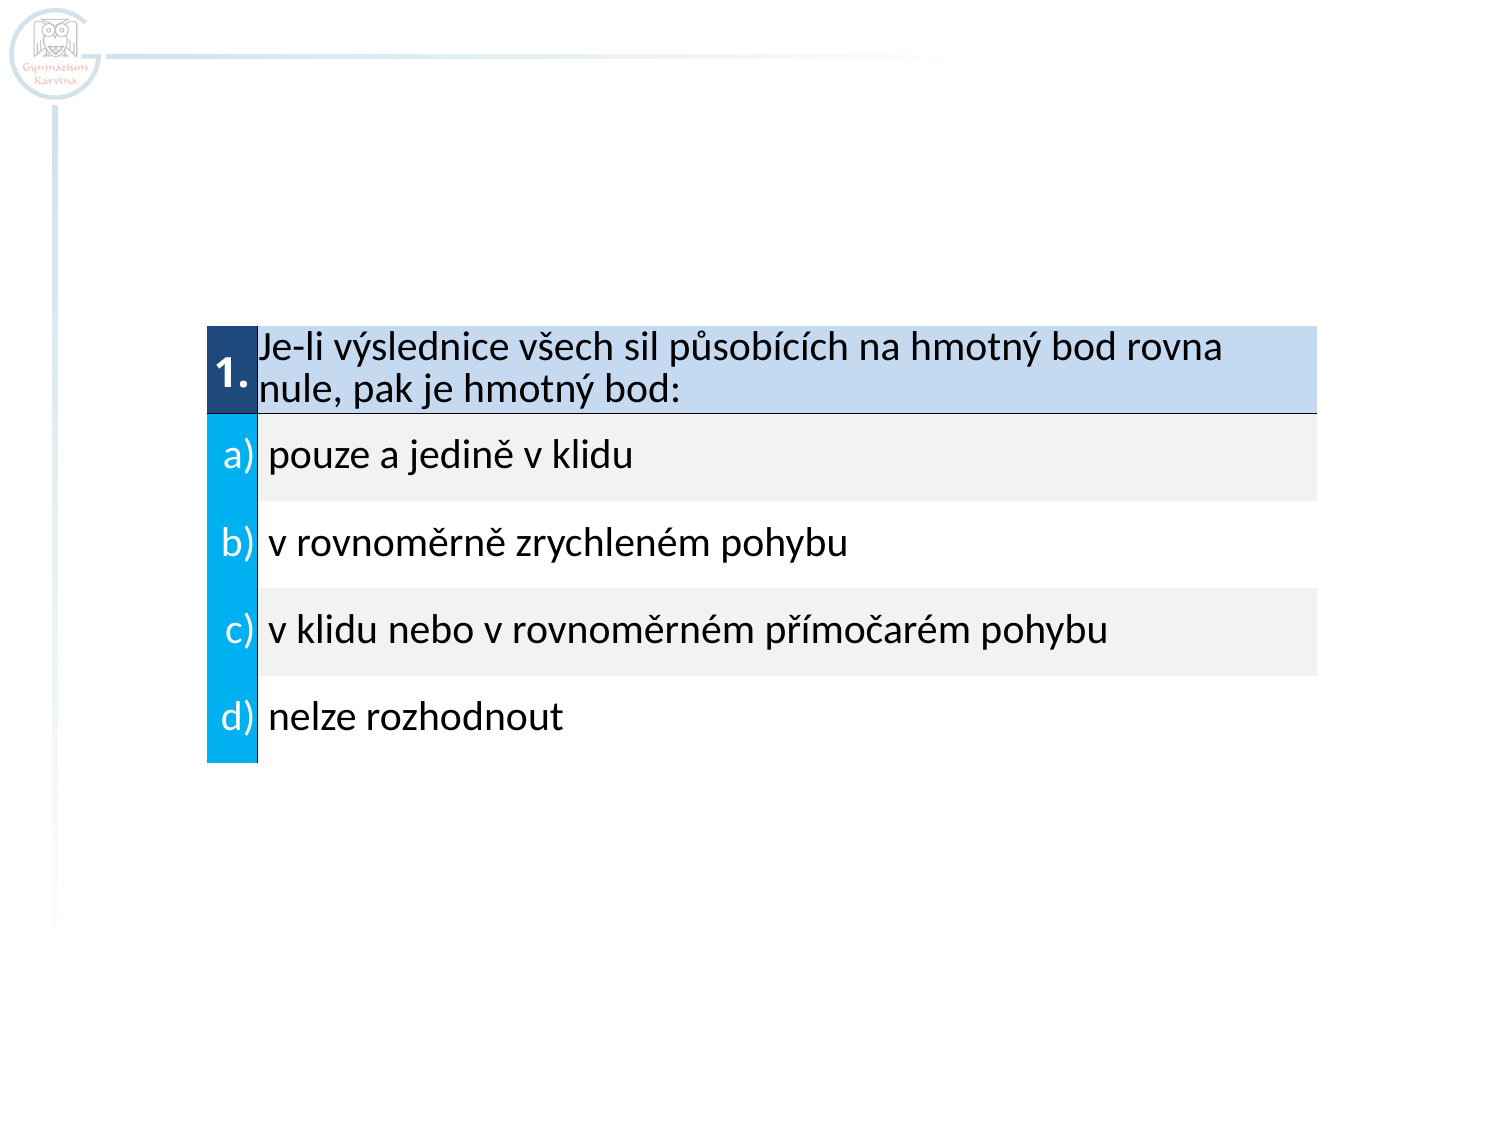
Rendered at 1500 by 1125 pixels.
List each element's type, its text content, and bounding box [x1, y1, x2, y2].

table_header 1. [207, 326, 257, 413]
table_cell c) [207, 588, 257, 676]
picture [106, 54, 993, 59]
table_cell nelze rozhodnout [258, 676, 1317, 763]
table_cell v rovnoměrně zrychleném pohybu [258, 501, 1317, 588]
table_cell d) [207, 676, 257, 763]
table_cell pouze a jedině v klidu [258, 414, 1317, 501]
table_cell b) [207, 501, 257, 588]
picture [8, 5, 104, 101]
table_cell v klidu nebo v rovnoměrném přímočarém pohybu [258, 588, 1317, 676]
table_header Je-li výslednice všech sil působících na hmotný bod rovna nule, pak je hmotný bod: [258, 326, 1317, 413]
picture [52, 105, 58, 992]
table_cell a) [207, 414, 257, 501]
